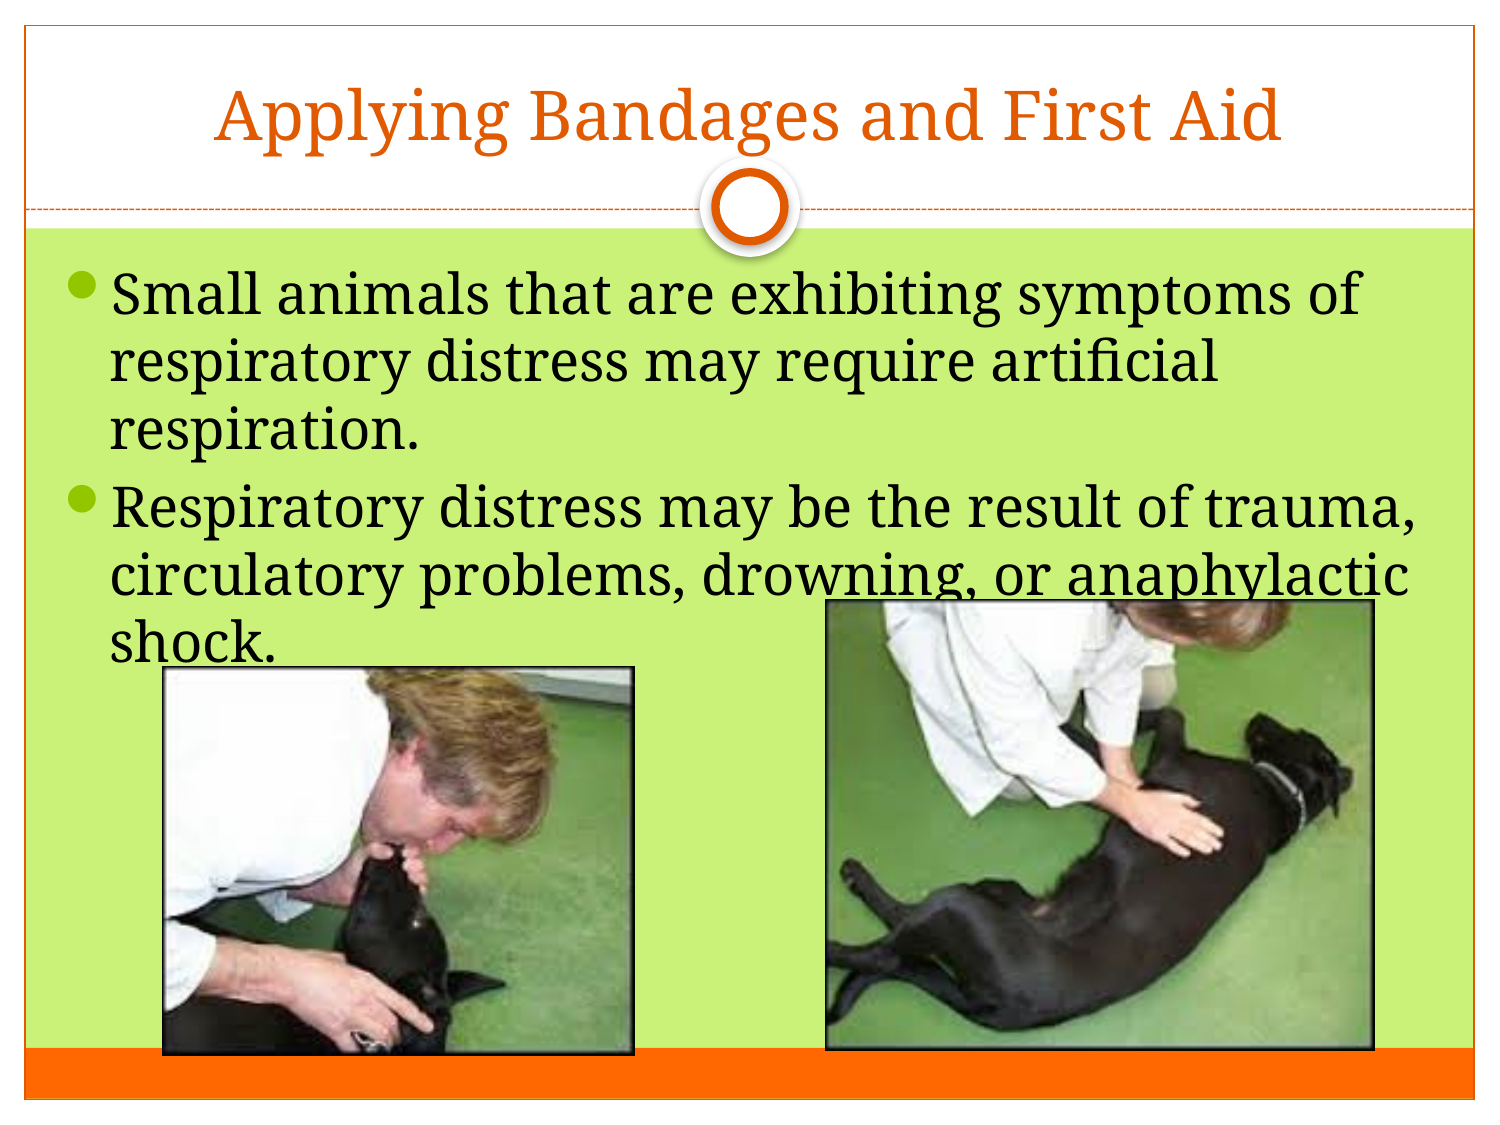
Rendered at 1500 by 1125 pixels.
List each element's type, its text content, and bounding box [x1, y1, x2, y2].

picture [824, 599, 1376, 1051]
list Small animals that are exhibiting symptoms of respiratory distress may require artificial respiration. Respiratory distress may be the result of trauma, circulatory problems, drowning, or anaphylactic shock. [49, 250, 1445, 1001]
picture [162, 666, 635, 1057]
title Applying Bandages and First Aid [49, 37, 1450, 162]
